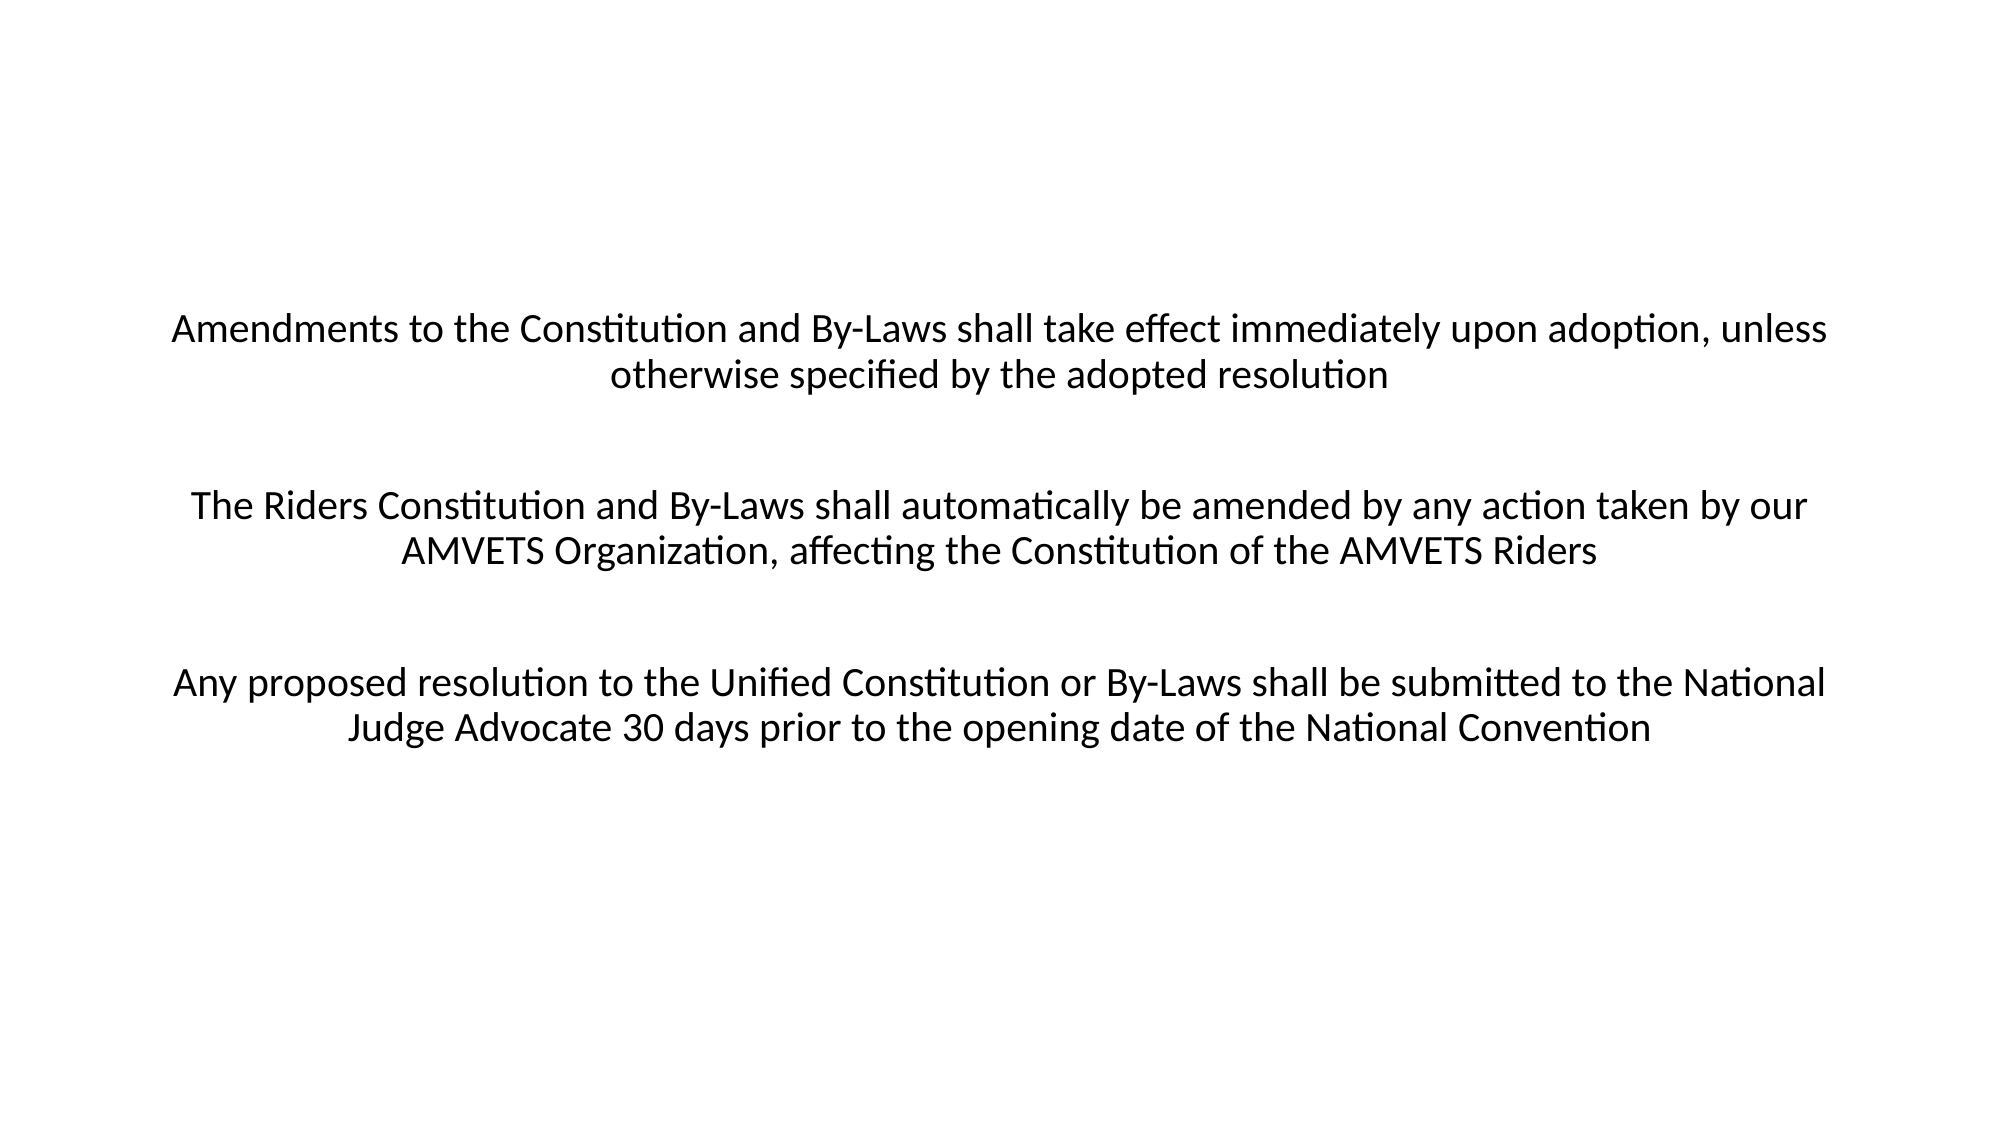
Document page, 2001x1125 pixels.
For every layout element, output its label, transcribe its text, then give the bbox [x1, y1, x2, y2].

list Amendments to the Constitution and By-Laws shall take effect immediately upon adoption, unless otherwise specified by the adopted resolution The Riders Constitution and By-Laws shall automatically be amended by any action taken by our AMVETS Organization, affecting the Constitution of the AMVETS Riders Any proposed resolution to the Unified Constitution or By-Laws shall be submitted to the National Judge Advocate 30 days prior to the opening date of the National Convention [137, 299, 1863, 1014]
